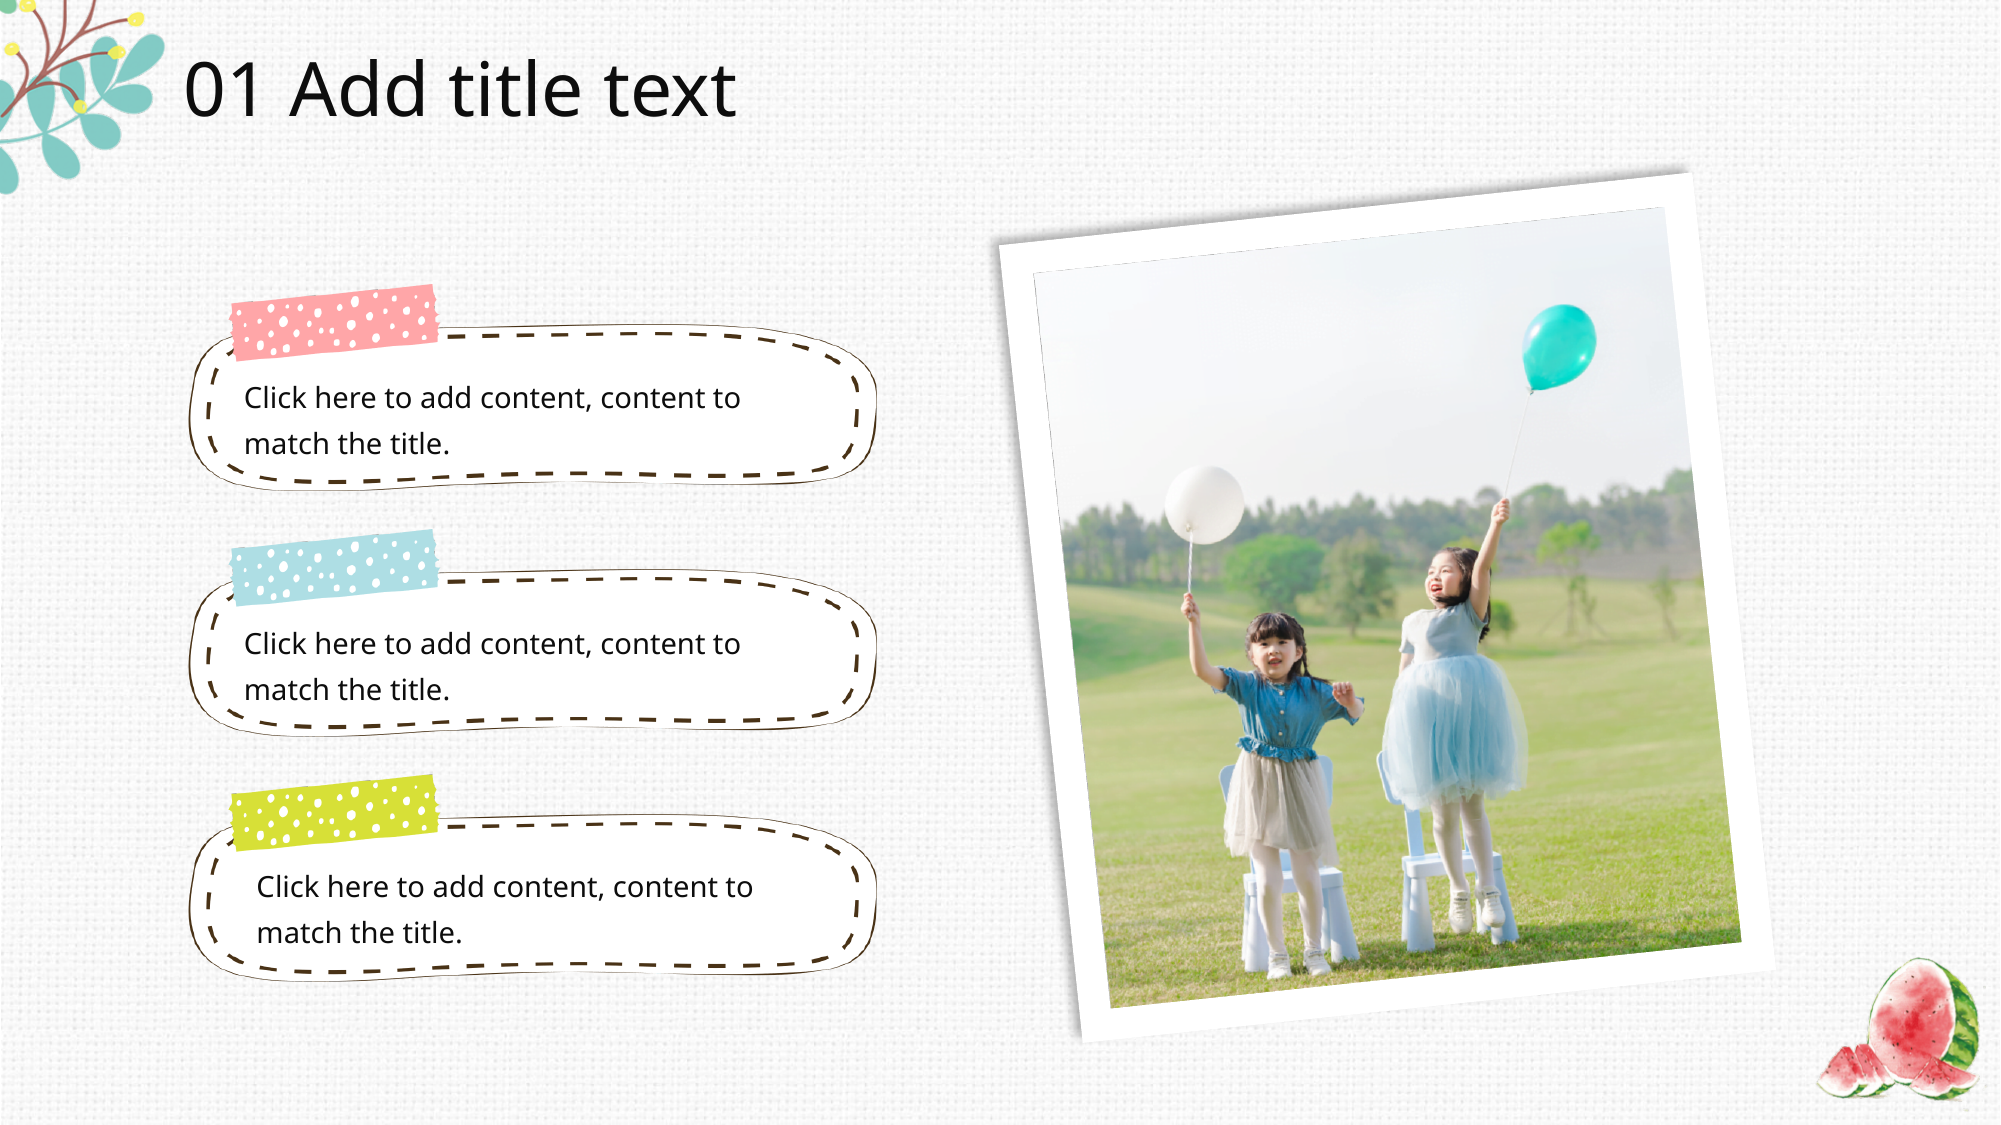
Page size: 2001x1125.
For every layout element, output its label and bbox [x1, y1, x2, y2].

text_box [188, 283, 877, 982]
picture [0, 0, 2000, 1125]
